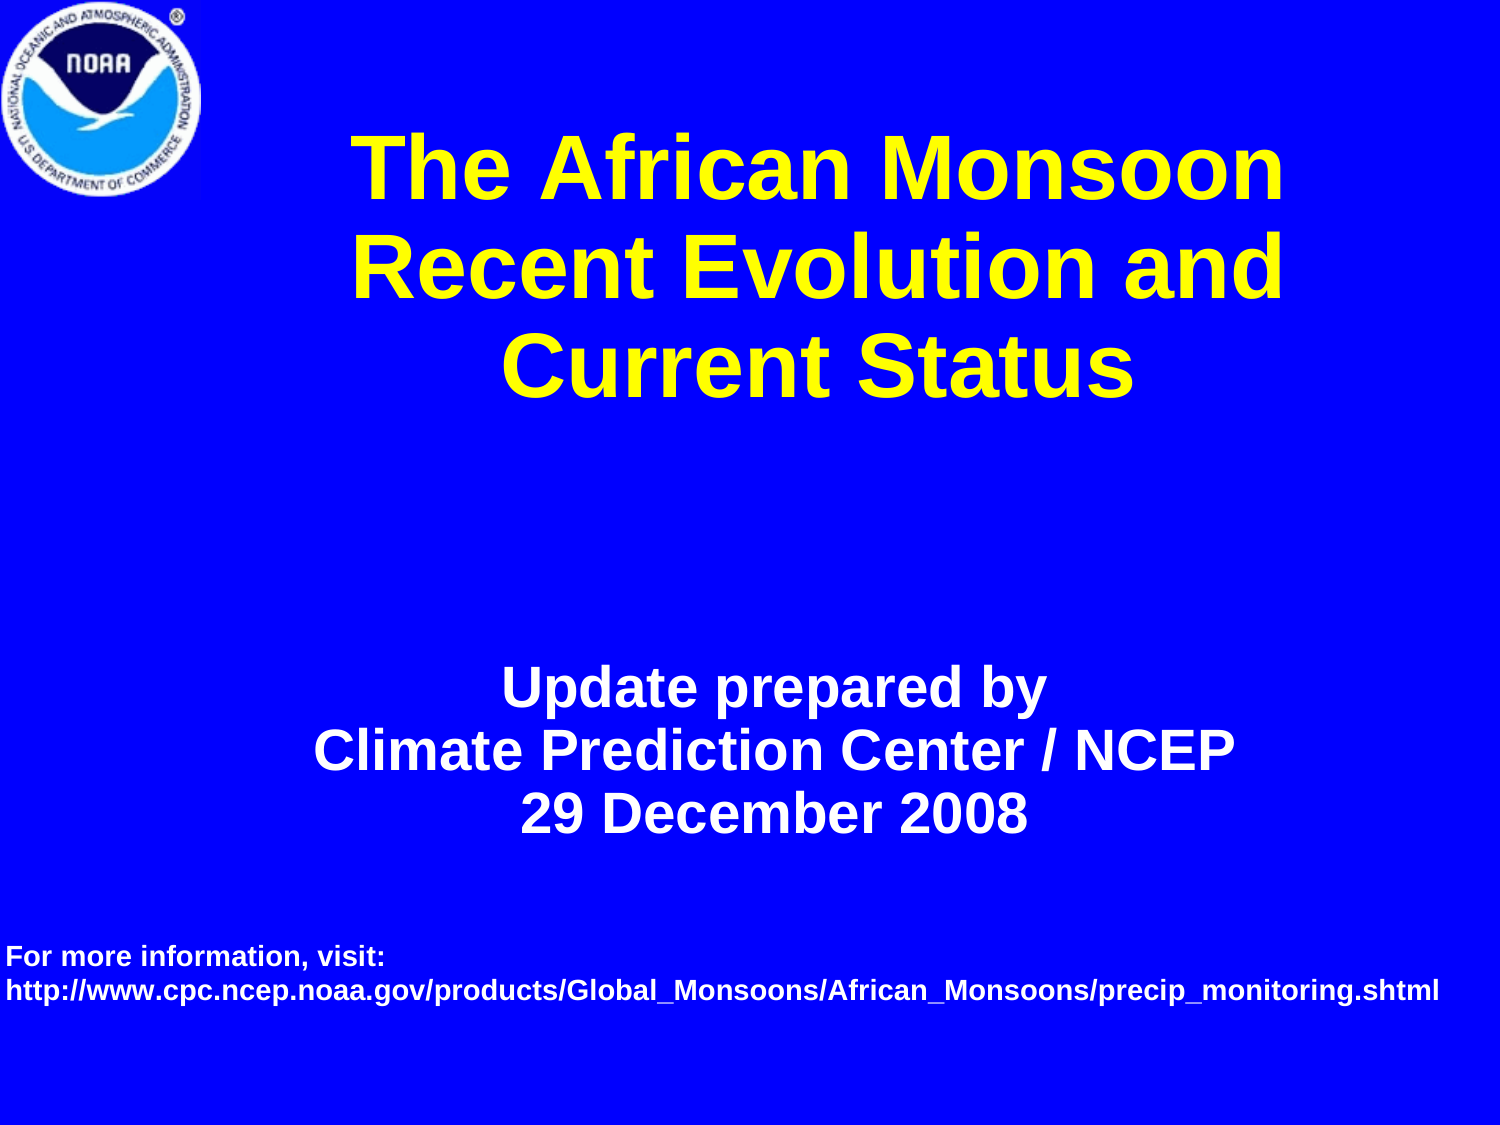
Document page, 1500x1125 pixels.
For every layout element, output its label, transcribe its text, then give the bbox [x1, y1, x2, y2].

picture [0, 0, 200, 200]
text_box For more information, visit: http://www.cpc.ncep.noaa.gov/products/Global_Monsoons/African_Monsoons/precip_monitoring.shtml [0, 929, 1457, 1015]
text_box Update prepared by Climate Prediction Center / NCEP 29 December 2008 [275, 649, 1275, 855]
title The African Monsoon Recent Evolution and Current Status [187, 99, 1450, 438]
